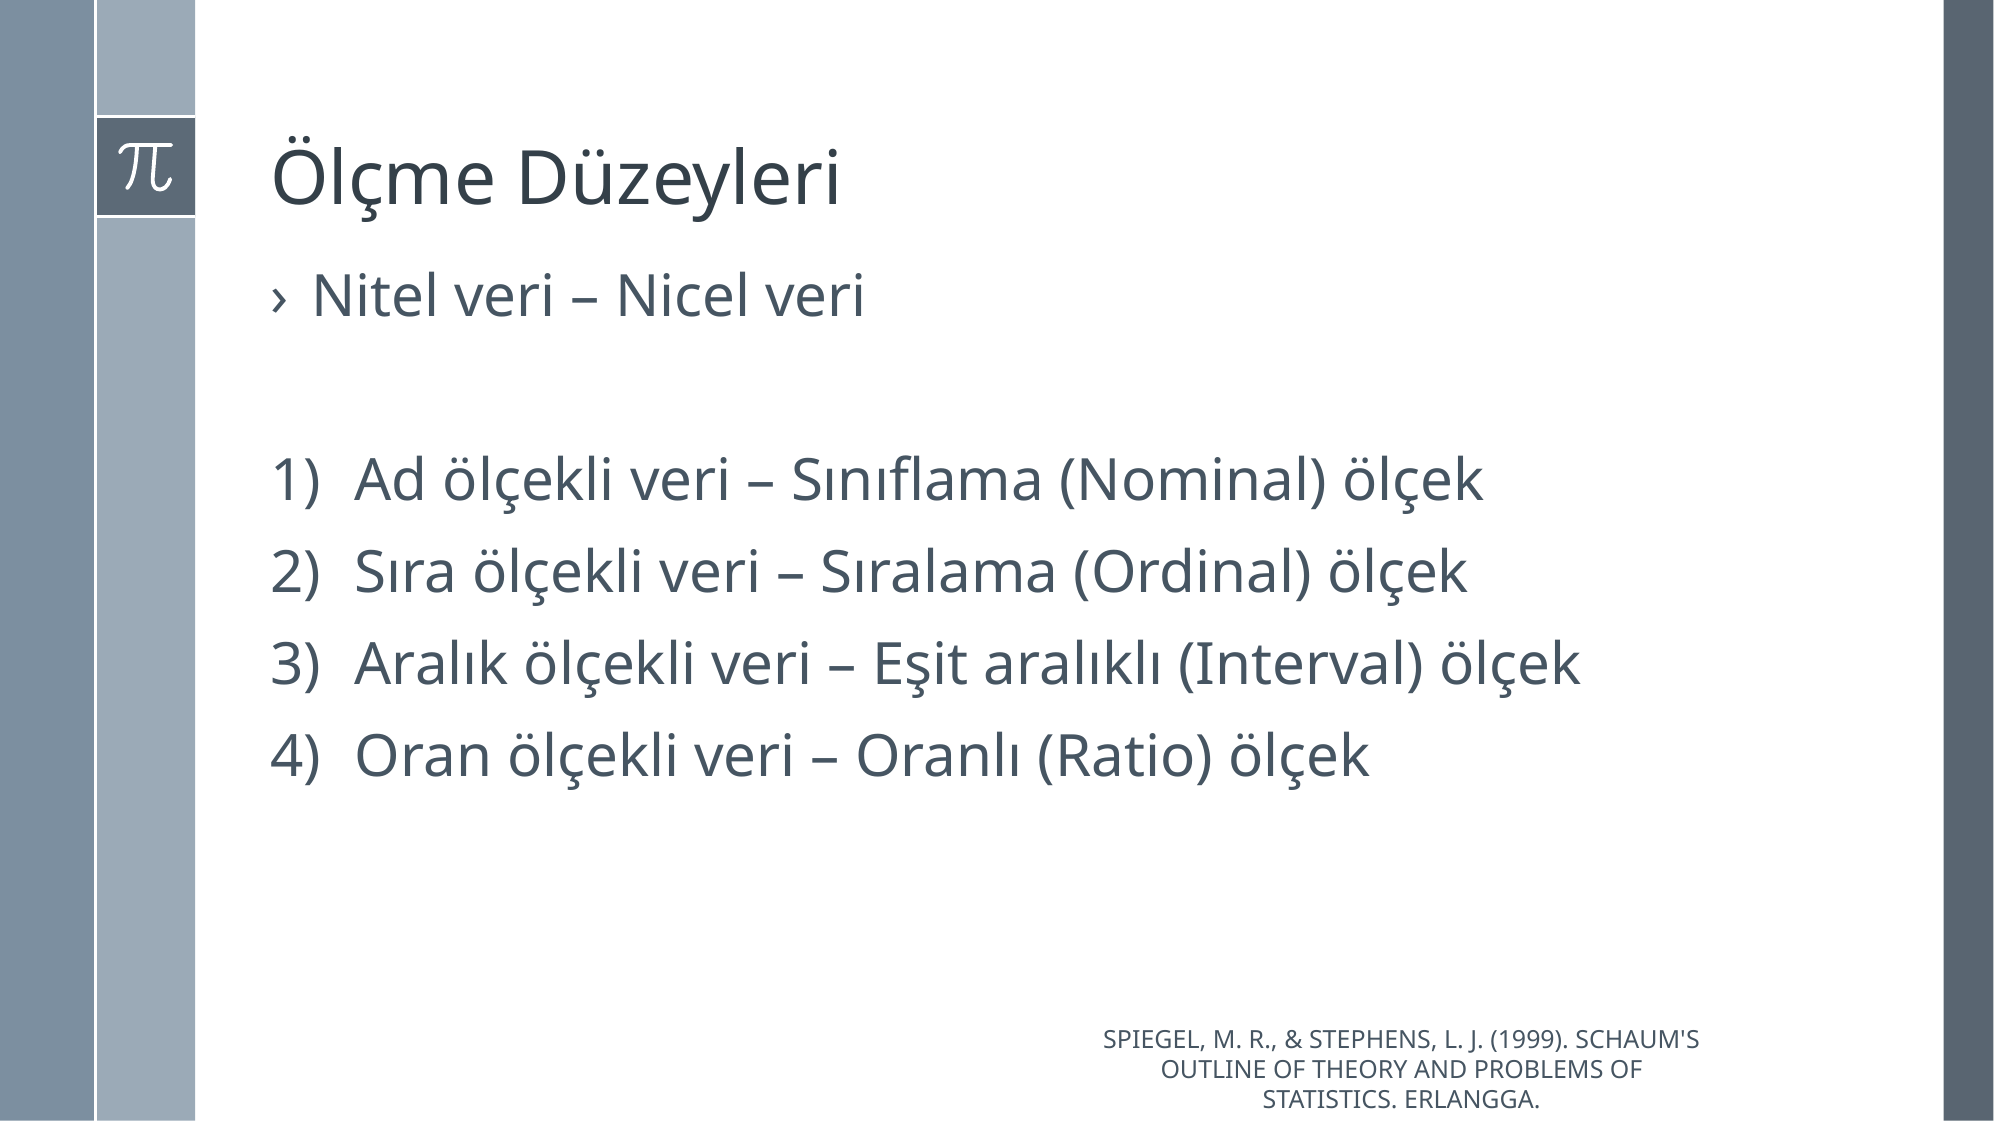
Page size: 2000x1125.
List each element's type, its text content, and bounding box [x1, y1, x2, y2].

title Ölçme Düzeyleri [255, 24, 1861, 229]
footer Spiegel, M. R., & Stephens, L. J. (1999). Schaum's outline of theory and problems of statistics. Erlangga. [1076, 1038, 1728, 1099]
list Nitel veri – Nicel veri Ad ölçekli veri – Sınıflama (Nominal) ölçek Sıra ölçekli veri – Sıralama (Ordinal) ölçek Aralık ölçekli veri – Eşit aralıklı (Interval) ölçek Oran ölçekli veri – Oranlı (Ratio) ölçek [255, 258, 1861, 1009]
